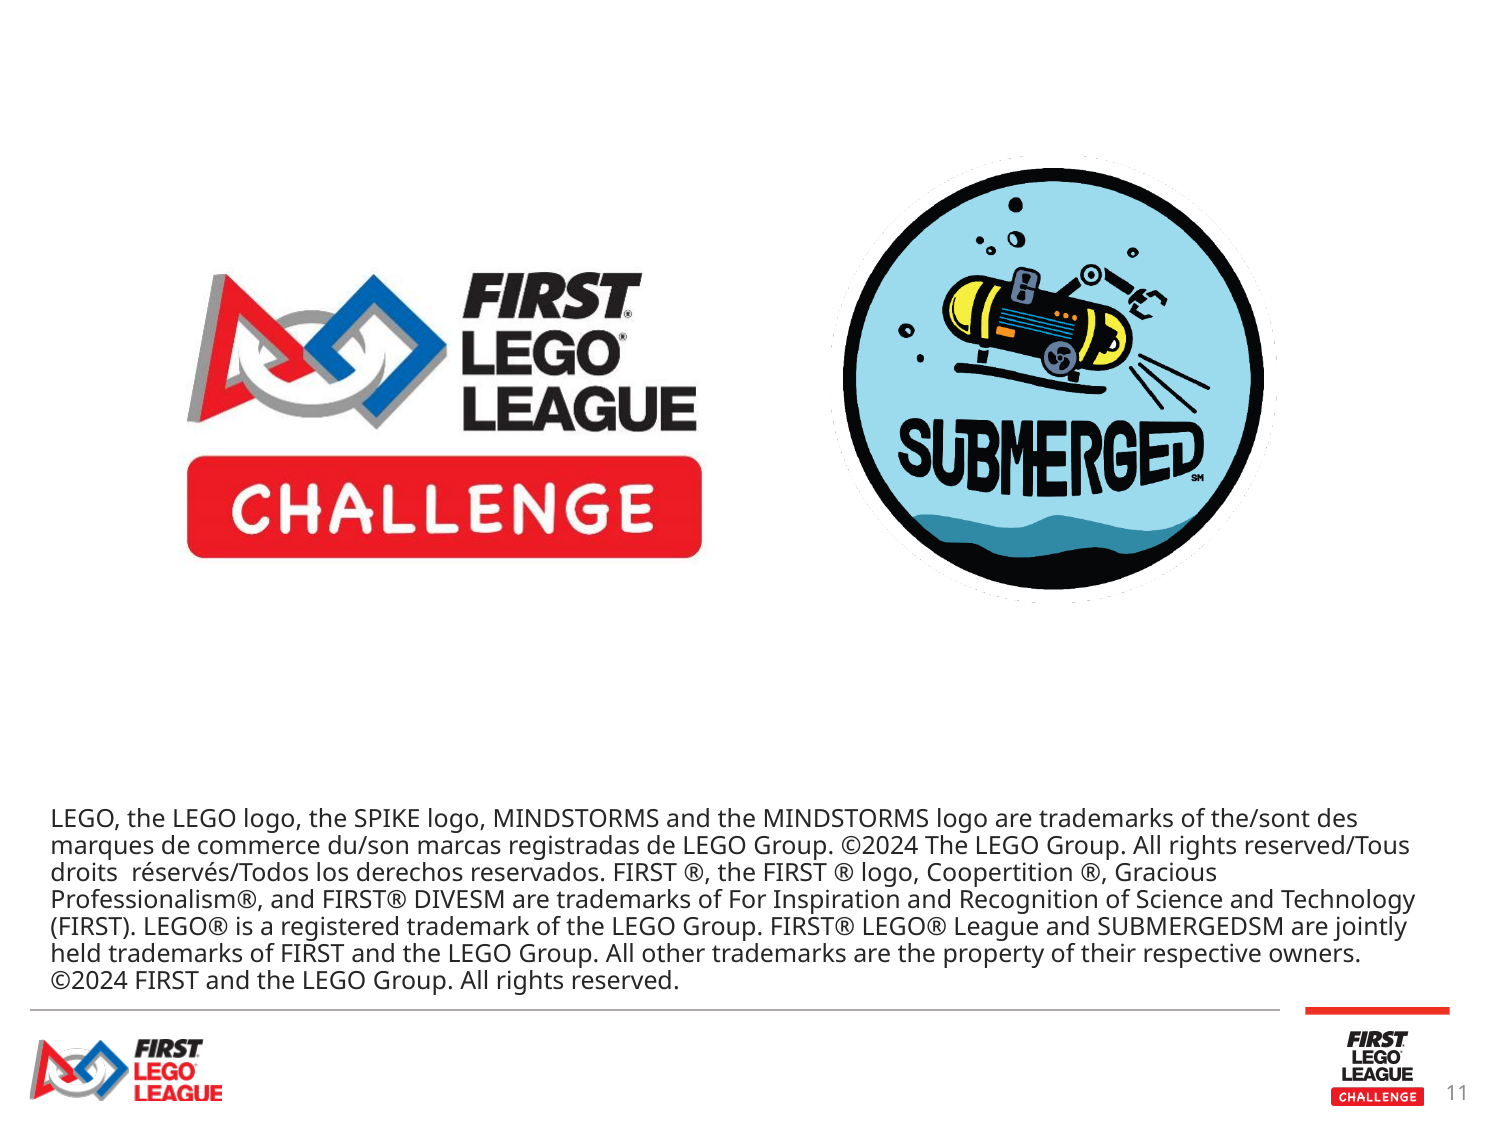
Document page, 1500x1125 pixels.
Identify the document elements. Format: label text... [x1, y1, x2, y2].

picture [146, 227, 743, 603]
picture [829, 154, 1277, 603]
slide_number 11 [1425, 1076, 1484, 1111]
list LEGO, the LEGO logo, the SPIKE logo, MINDSTORMS and the MINDSTORMS logo are trademarks of the/sont des marques de commerce du/son marcas registradas de LEGO Group. ©2024 The LEGO Group. All rights reserved/Tous droits réservés/Todos los derechos reservados. FIRST ®, the FIRST ® logo, Coopertition ®, Gracious Professionalism®, and FIRST® DIVESM are trademarks of For Inspiration and Recognition of Science and Technology (FIRST). LEGO® is a registered trademark of the LEGO Group. FIRST® LEGO® League and SUBMERGEDSM are jointly held trademarks of FIRST and the LEGO Group. All other trademarks are the property of their respective owners. ©2024 FIRST and the LEGO Group. All rights reserved. [35, 798, 1451, 994]
